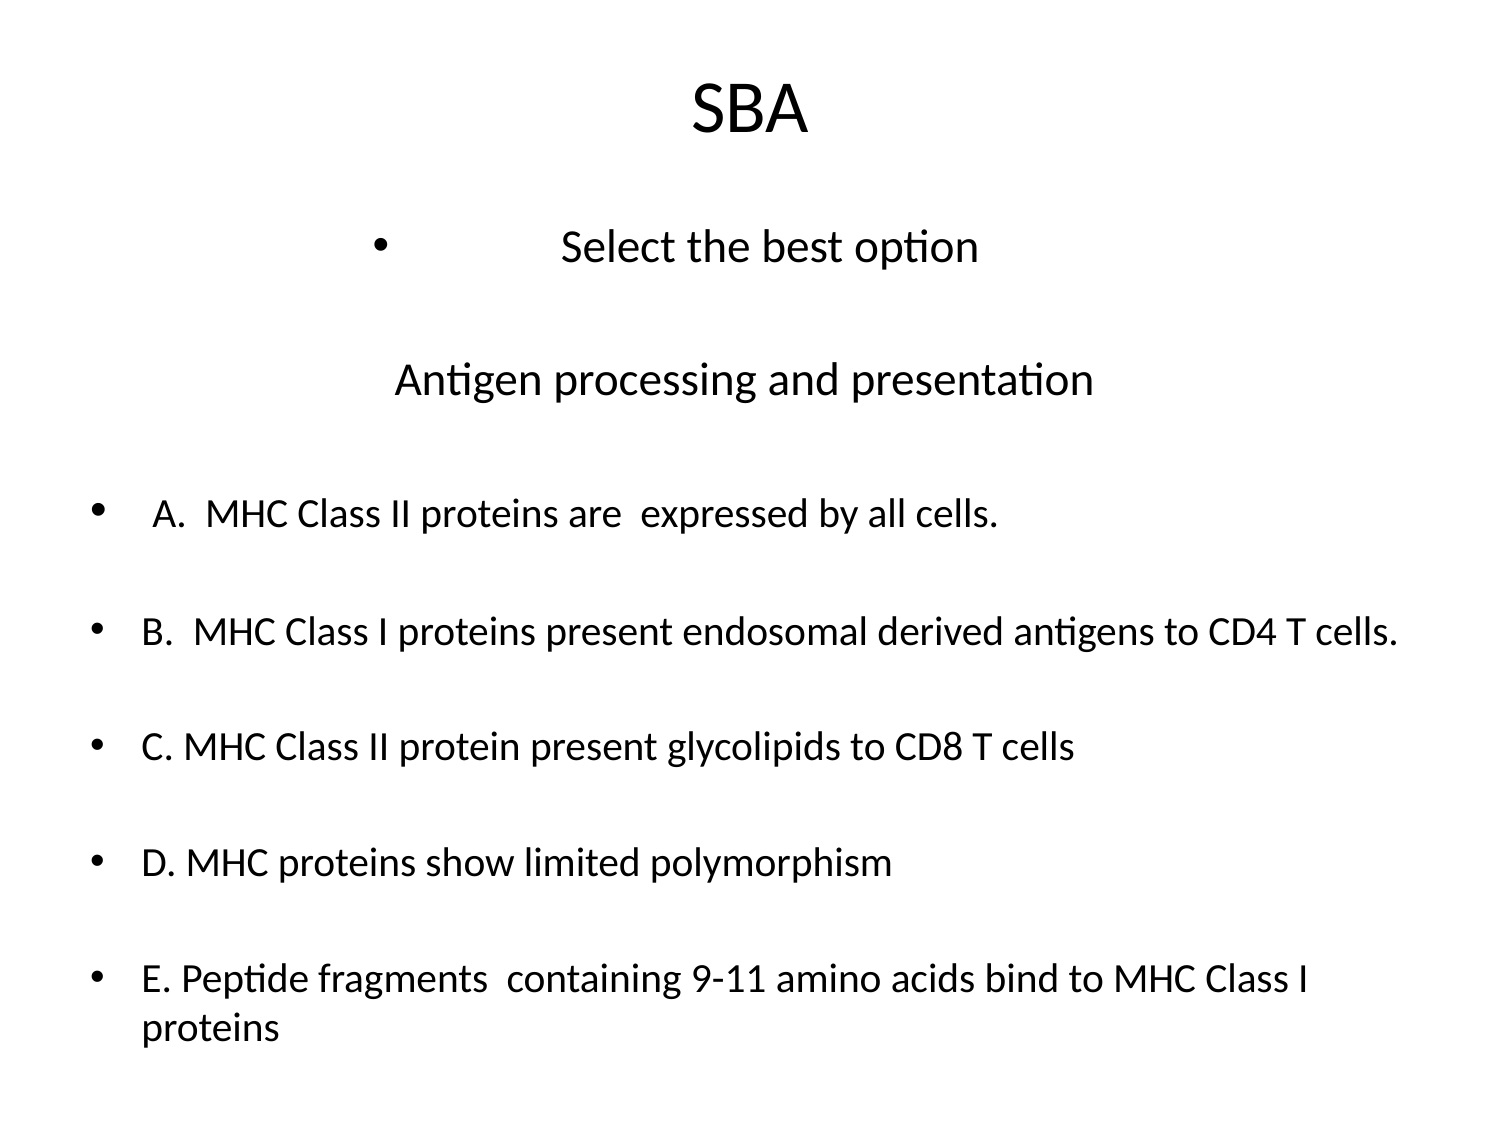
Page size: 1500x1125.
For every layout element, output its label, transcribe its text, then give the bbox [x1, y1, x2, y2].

title SBA [75, 45, 1425, 161]
list Select the best option Antigen processing and presentation A. MHC Class II proteins are expressed by all cells. B. MHC Class I proteins present endosomal derived antigens to CD4 T cells. C. MHC Class II protein present glycolipids to CD8 T cells D. MHC proteins show limited polymorphism E. Peptide fragments containing 9-11 amino acids bind to MHC Class I proteins [75, 208, 1425, 1071]
